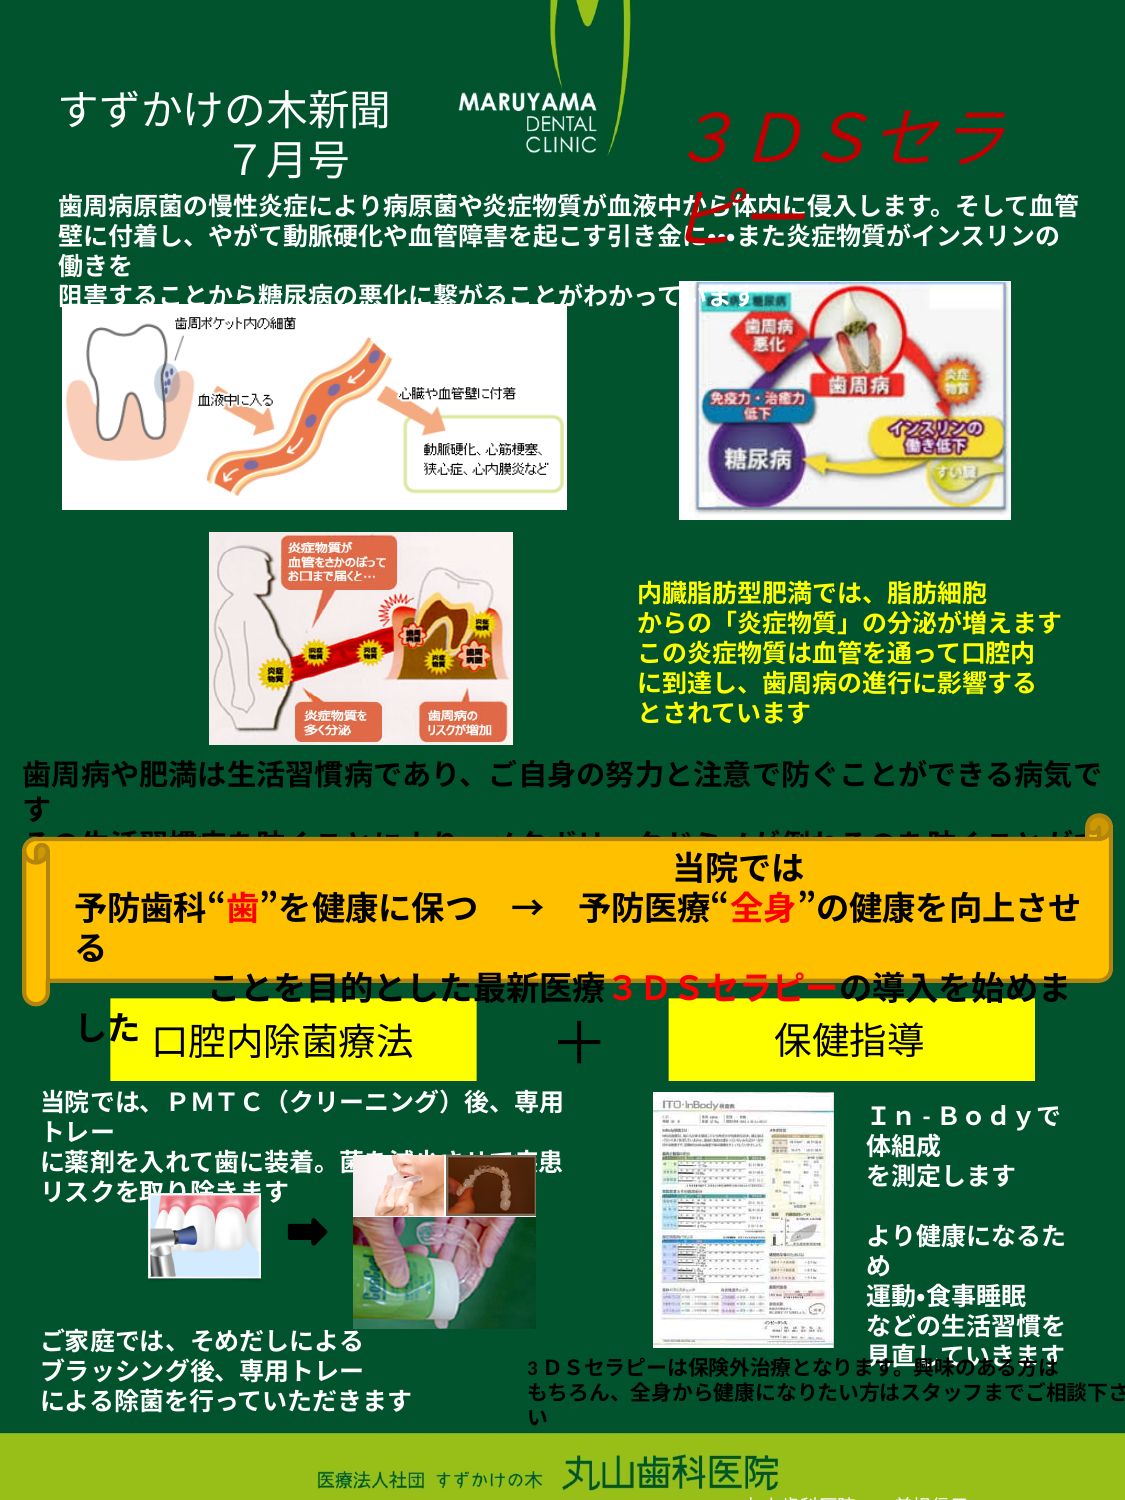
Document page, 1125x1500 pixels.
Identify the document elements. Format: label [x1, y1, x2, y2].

picture [0, 0, 1125, 1500]
text_box [668, 1013, 1036, 1082]
text_box [110, 1013, 480, 1082]
text_box [23, 815, 1112, 1005]
